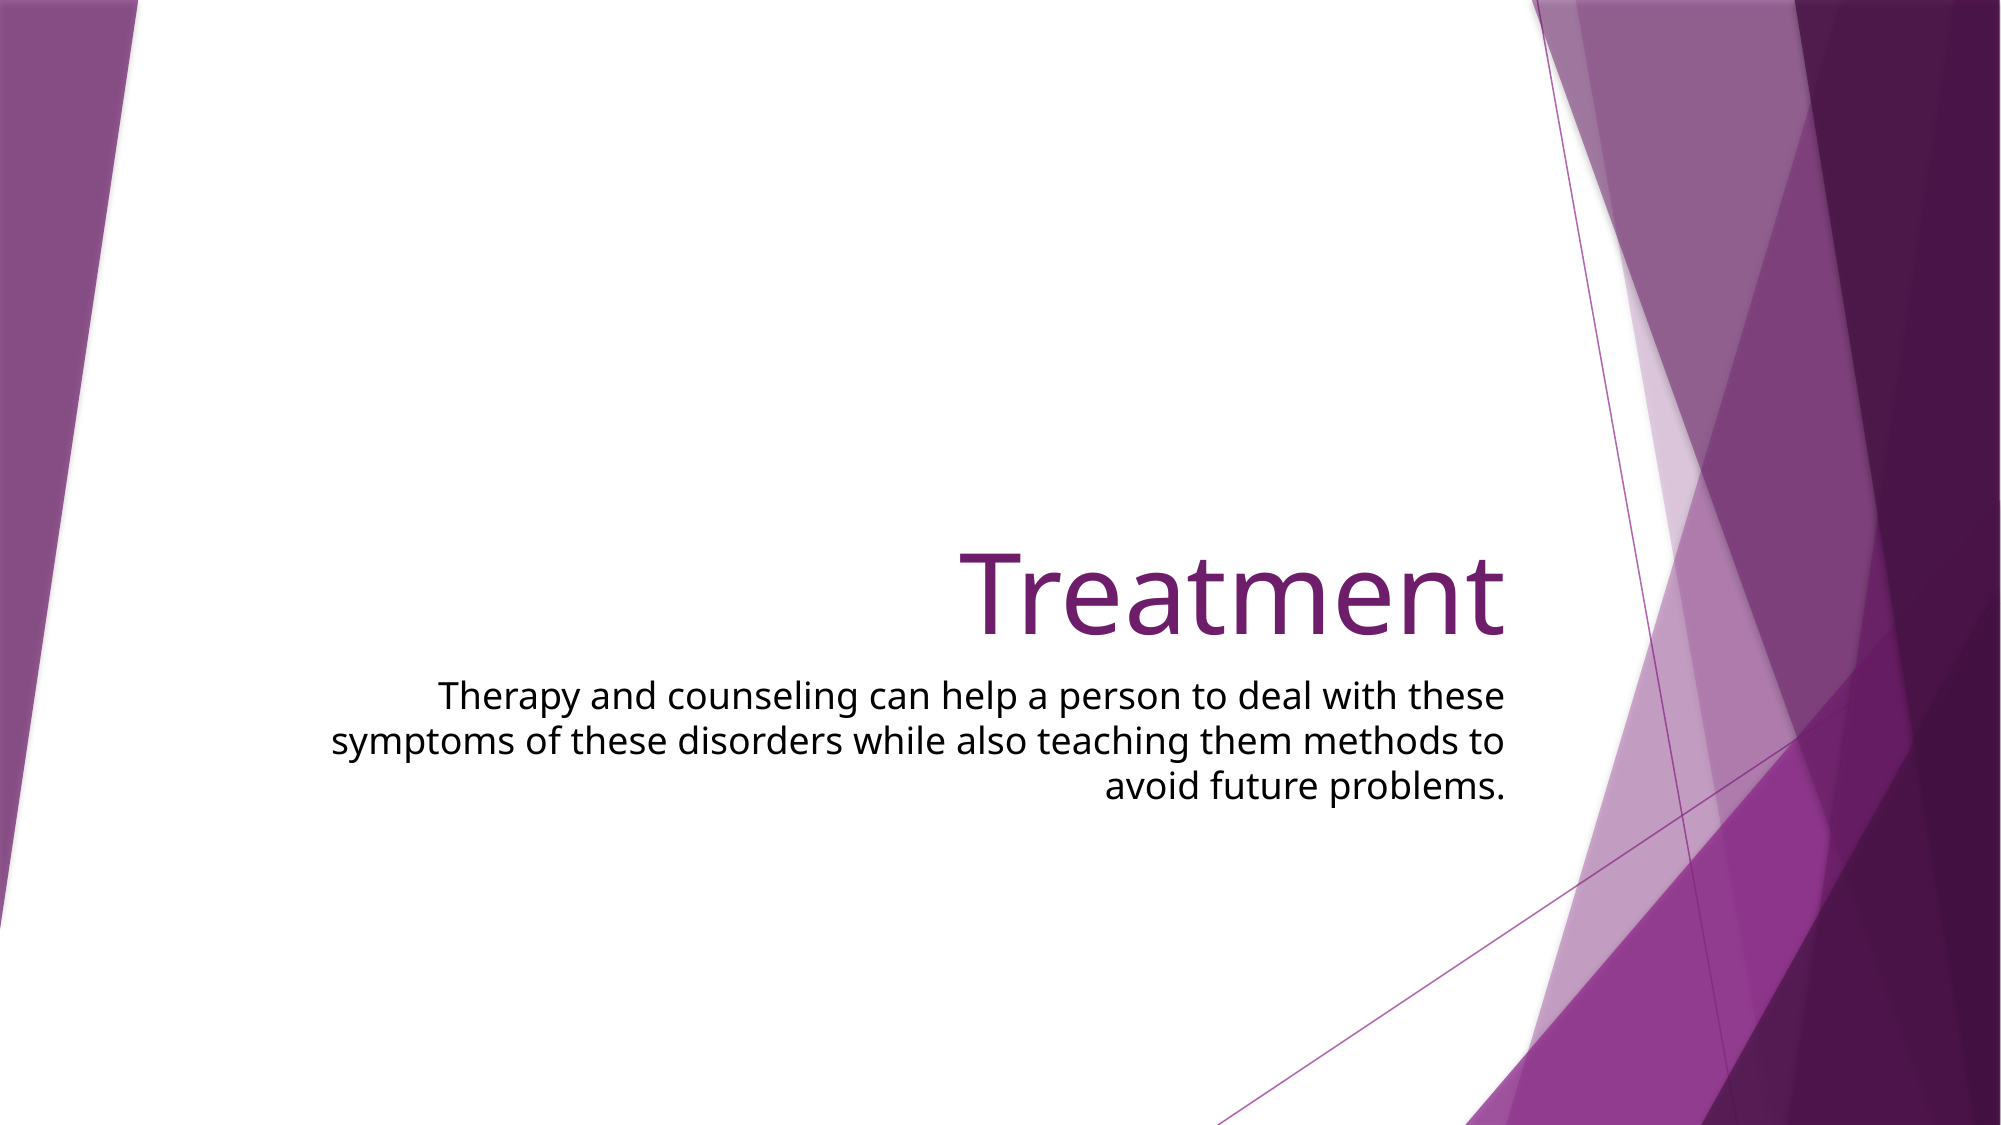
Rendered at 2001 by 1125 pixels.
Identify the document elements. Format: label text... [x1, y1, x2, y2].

title Treatment [247, 394, 1522, 664]
subtitle Therapy and counseling can help a person to deal with these symptoms of these disorders while also teaching them methods to avoid future problems. [247, 664, 1522, 845]
